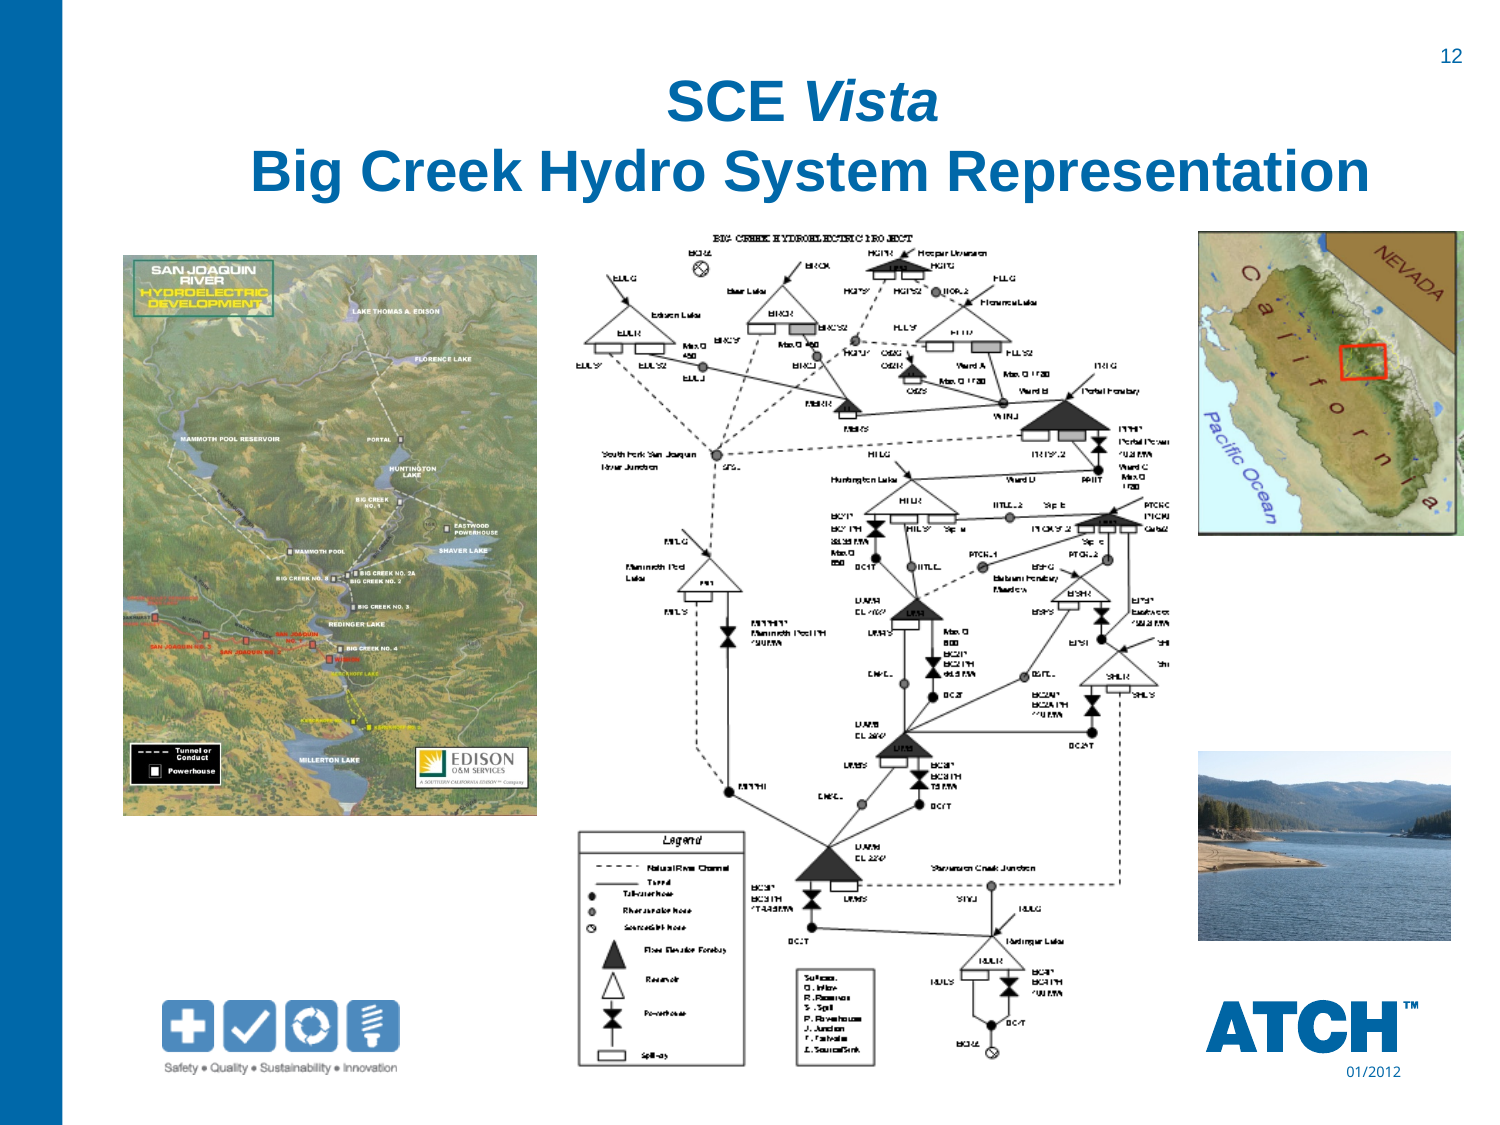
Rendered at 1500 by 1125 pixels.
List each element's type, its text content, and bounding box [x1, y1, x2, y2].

picture [1198, 751, 1452, 941]
title SCE Vista Big Creek Hydro System Representation [182, 46, 1424, 221]
picture [123, 255, 537, 816]
picture [1198, 231, 1464, 537]
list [548, 207, 1202, 1078]
picture [162, 1000, 400, 1075]
